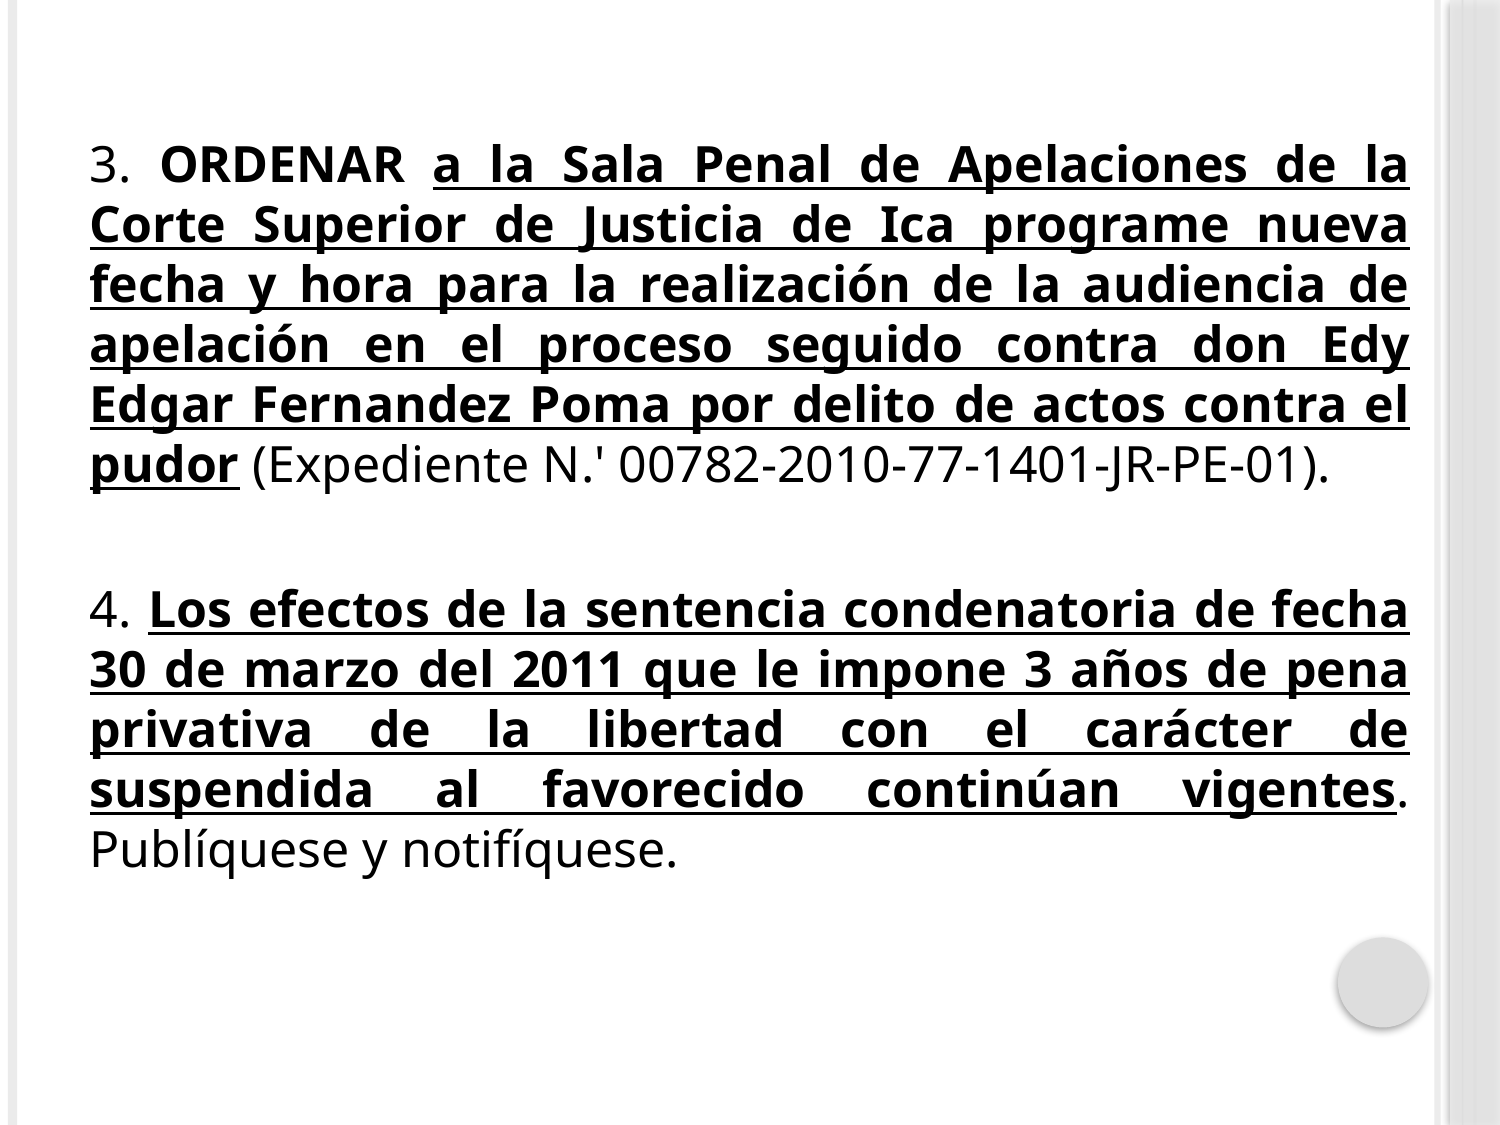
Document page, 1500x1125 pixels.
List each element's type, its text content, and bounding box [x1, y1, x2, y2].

list 3. ORDENAR a la Sala Penal de Apelaciones de la Corte Superior de Justicia de Ica programe nueva fecha y hora para la realización de la audiencia de apelación en el proceso seguido contra don Edy Edgar Fernandez Poma por delito de actos contra el pudor (Expediente N.' 00782-2010-77-1401-JR-PE-01). 4. Los efectos de la sentencia condenatoria de fecha 30 de marzo del 2011 que le impone 3 años de pena privativa de la libertad con el carácter de suspendida al favorecido continúan vigentes. Publíquese y notifíquese. [75, 125, 1425, 1094]
